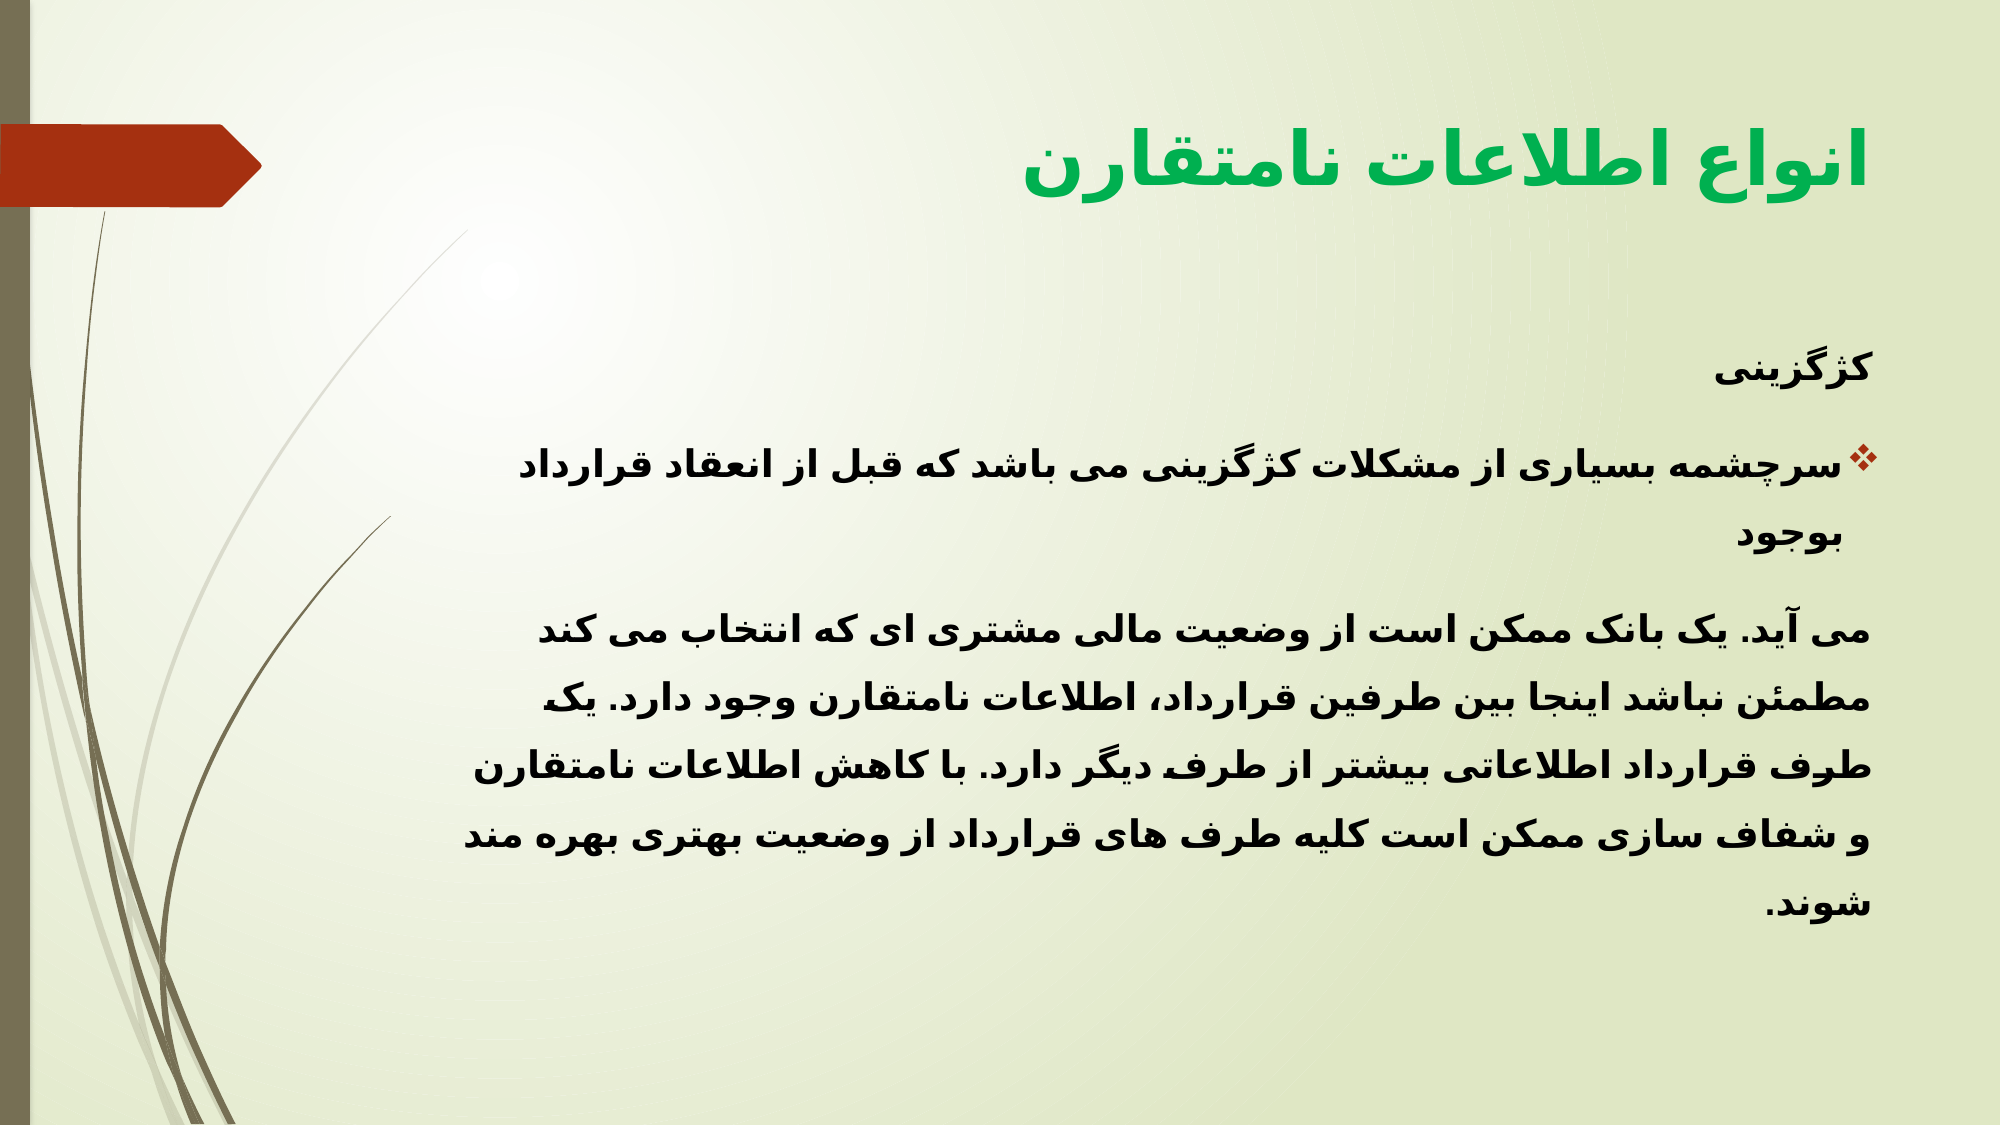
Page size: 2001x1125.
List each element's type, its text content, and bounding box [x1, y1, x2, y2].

title انواع اطلاعات نامتقارن [425, 102, 1888, 312]
list کژگزینی سرچشمه بسیاری از مشکلات کژگزینی می باشد که قبل از انعقاد قرارداد بوجود می آید. یک بانک ممکن است از وضعیت مالی مشتری ای که انتخاب می کند مطمئن نباشد اینجا بین طرفین قرارداد، اطلاعات نامتقارن وجود دارد. یک طرف قرارداد اطلاعاتی بیشتر از طرف دیگر دارد. با کاهش اطلاعات نامتقارن و شفاف سازی ممکن است کلیه طرف های قرارداد از وضعیت بهتری بهره مند شوند. [425, 312, 1888, 933]
